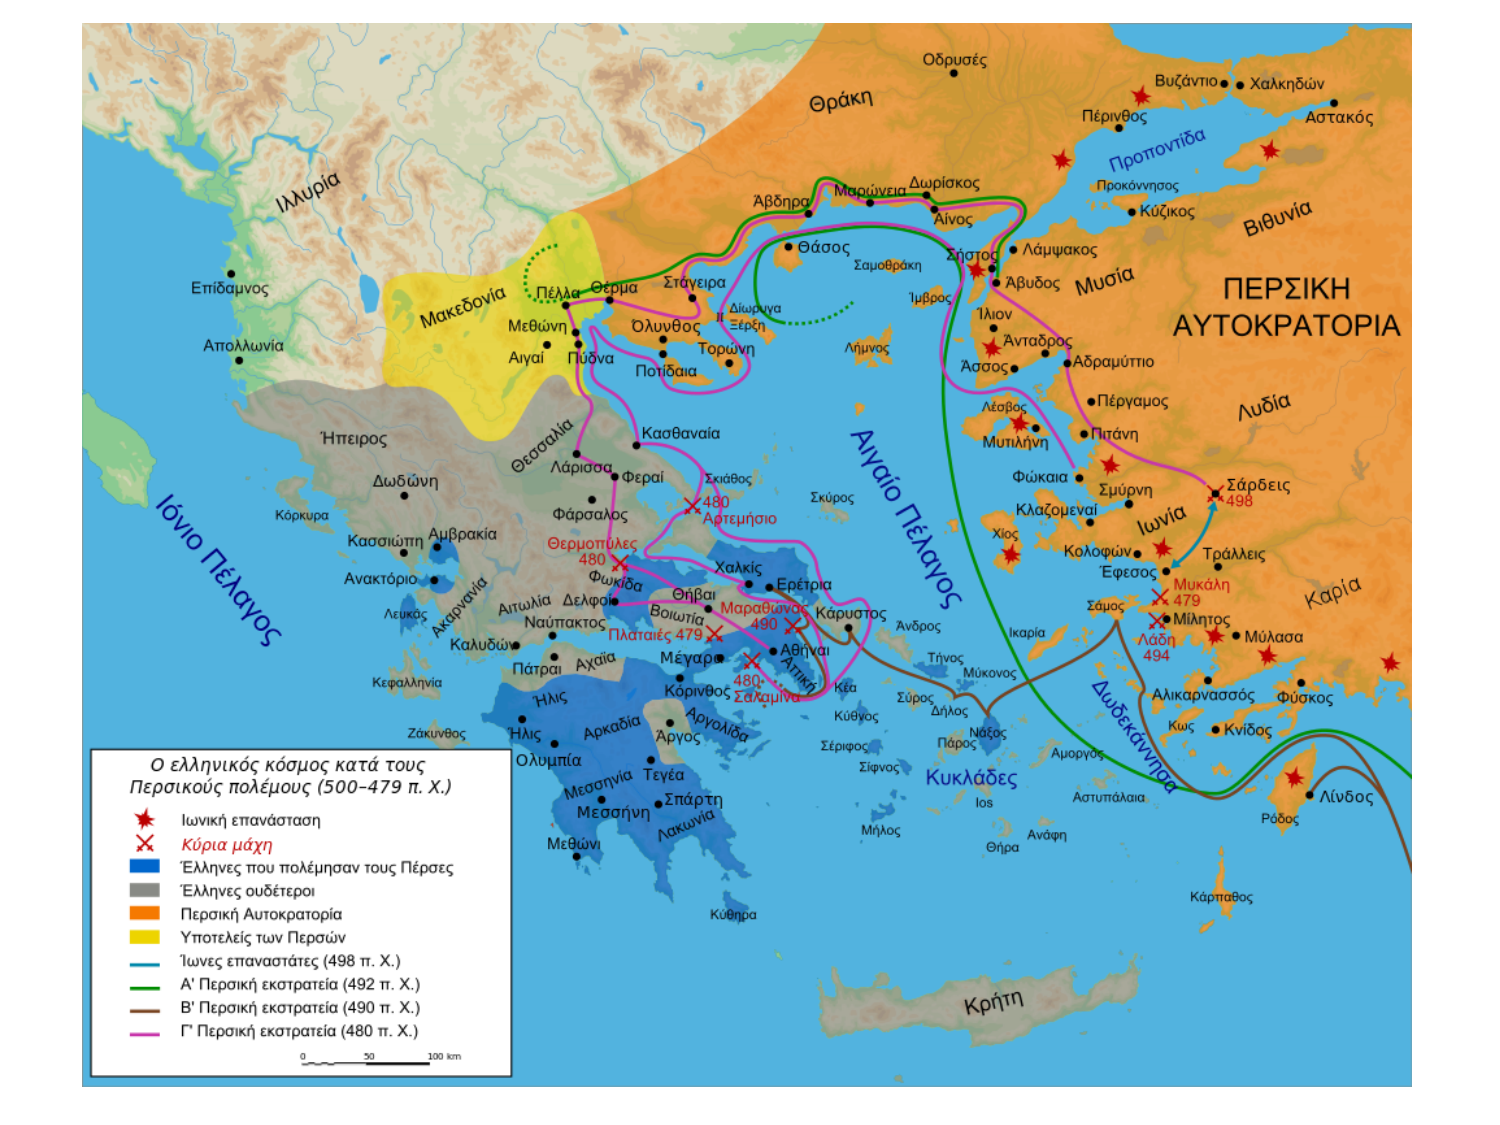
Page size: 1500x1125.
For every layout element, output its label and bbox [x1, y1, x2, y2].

picture [81, 23, 1412, 1087]
